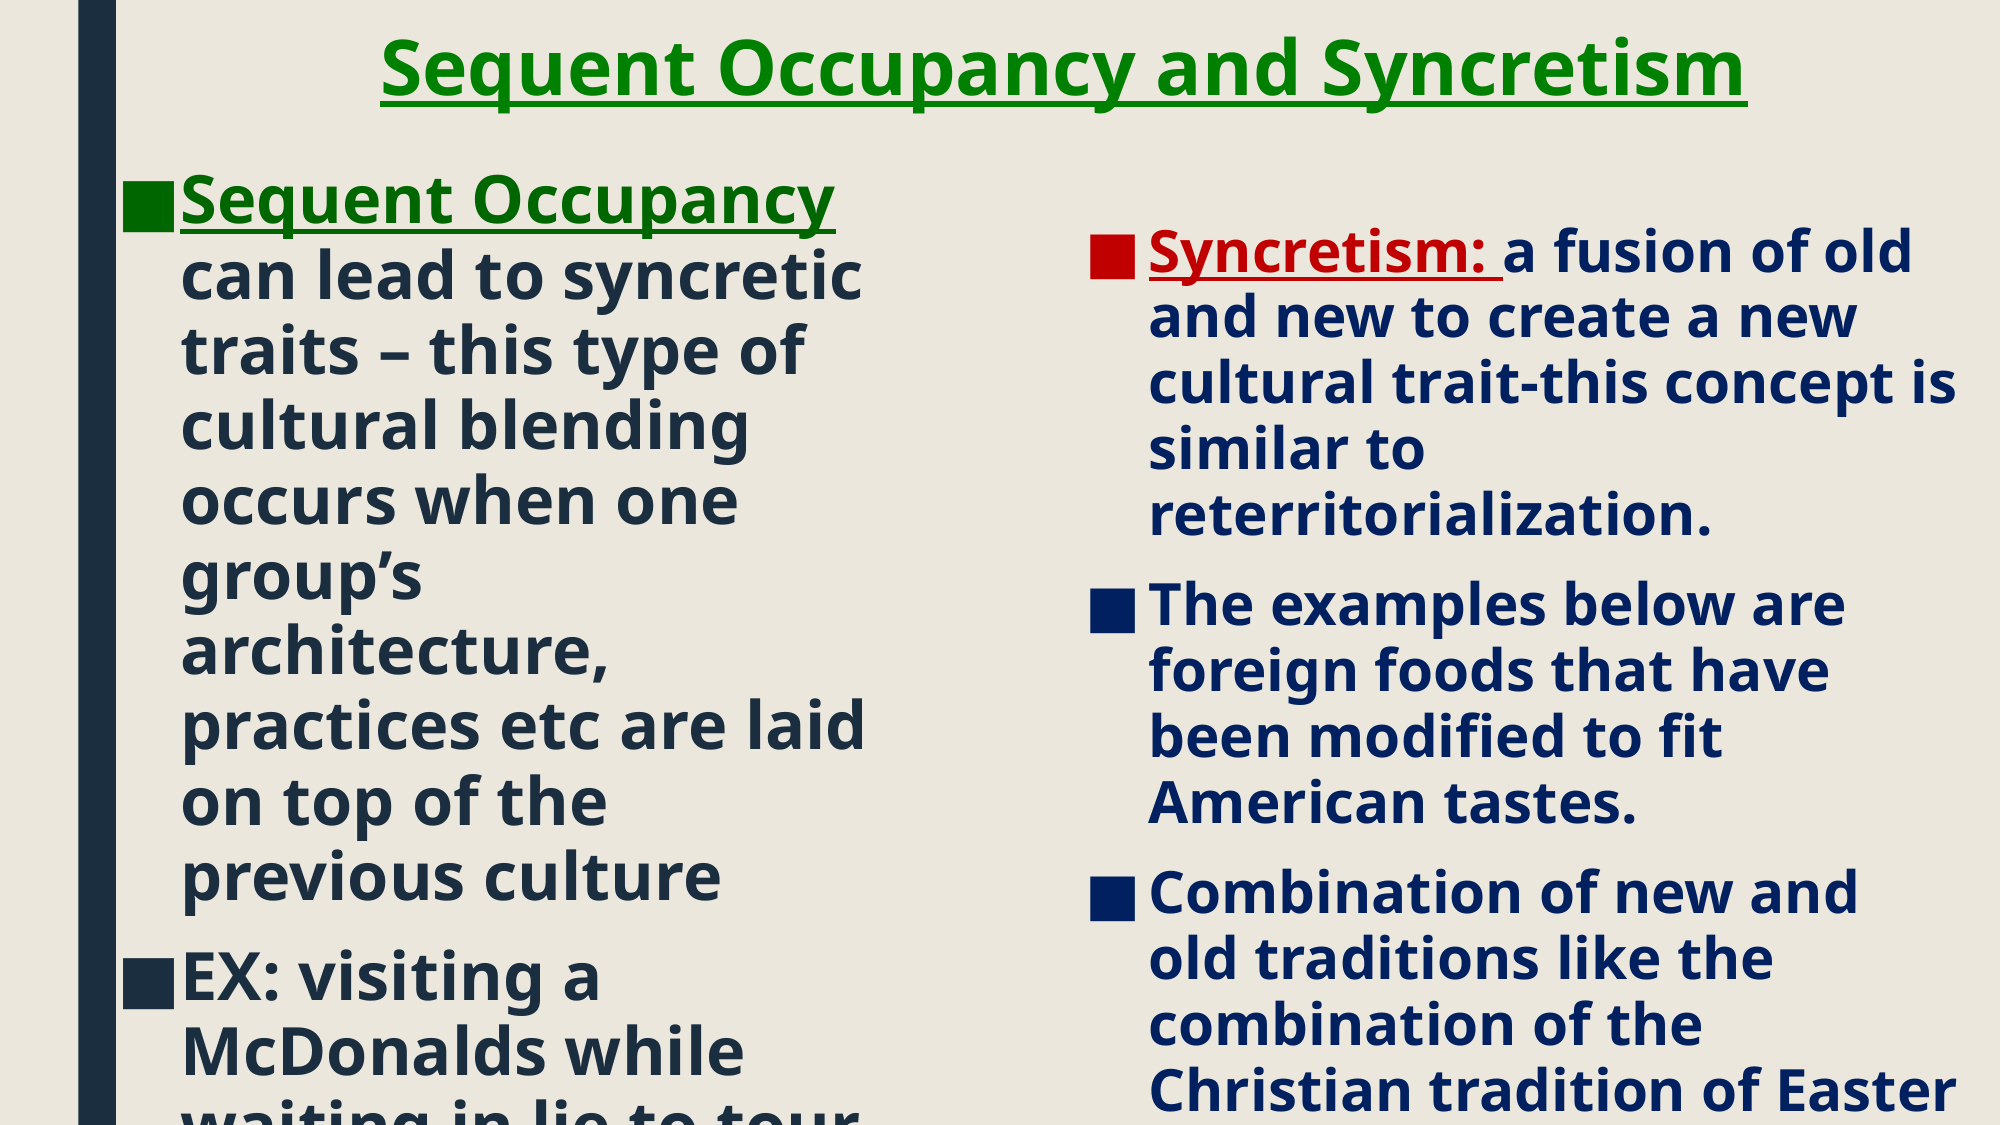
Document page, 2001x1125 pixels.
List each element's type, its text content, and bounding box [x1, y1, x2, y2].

list Sequent Occupancy can lead to syncretic traits – this type of cultural blending occurs when one group’s architecture, practices etc are laid on top of the previous culture EX: visiting a McDonalds while waiting in lie to tour the Coliseum in Rome [102, 156, 886, 1103]
list Syncretism: a fusion of old and new to create a new cultural trait-this concept is similar to reterritorialization. The examples below are foreign foods that have been modified to fit American tastes. Combination of new and old traditions like the combination of the Christian tradition of Easter and the secular idea of the Easter Bunny [1070, 212, 1980, 1125]
title Sequent Occupancy and Syncretism [225, 21, 1980, 179]
